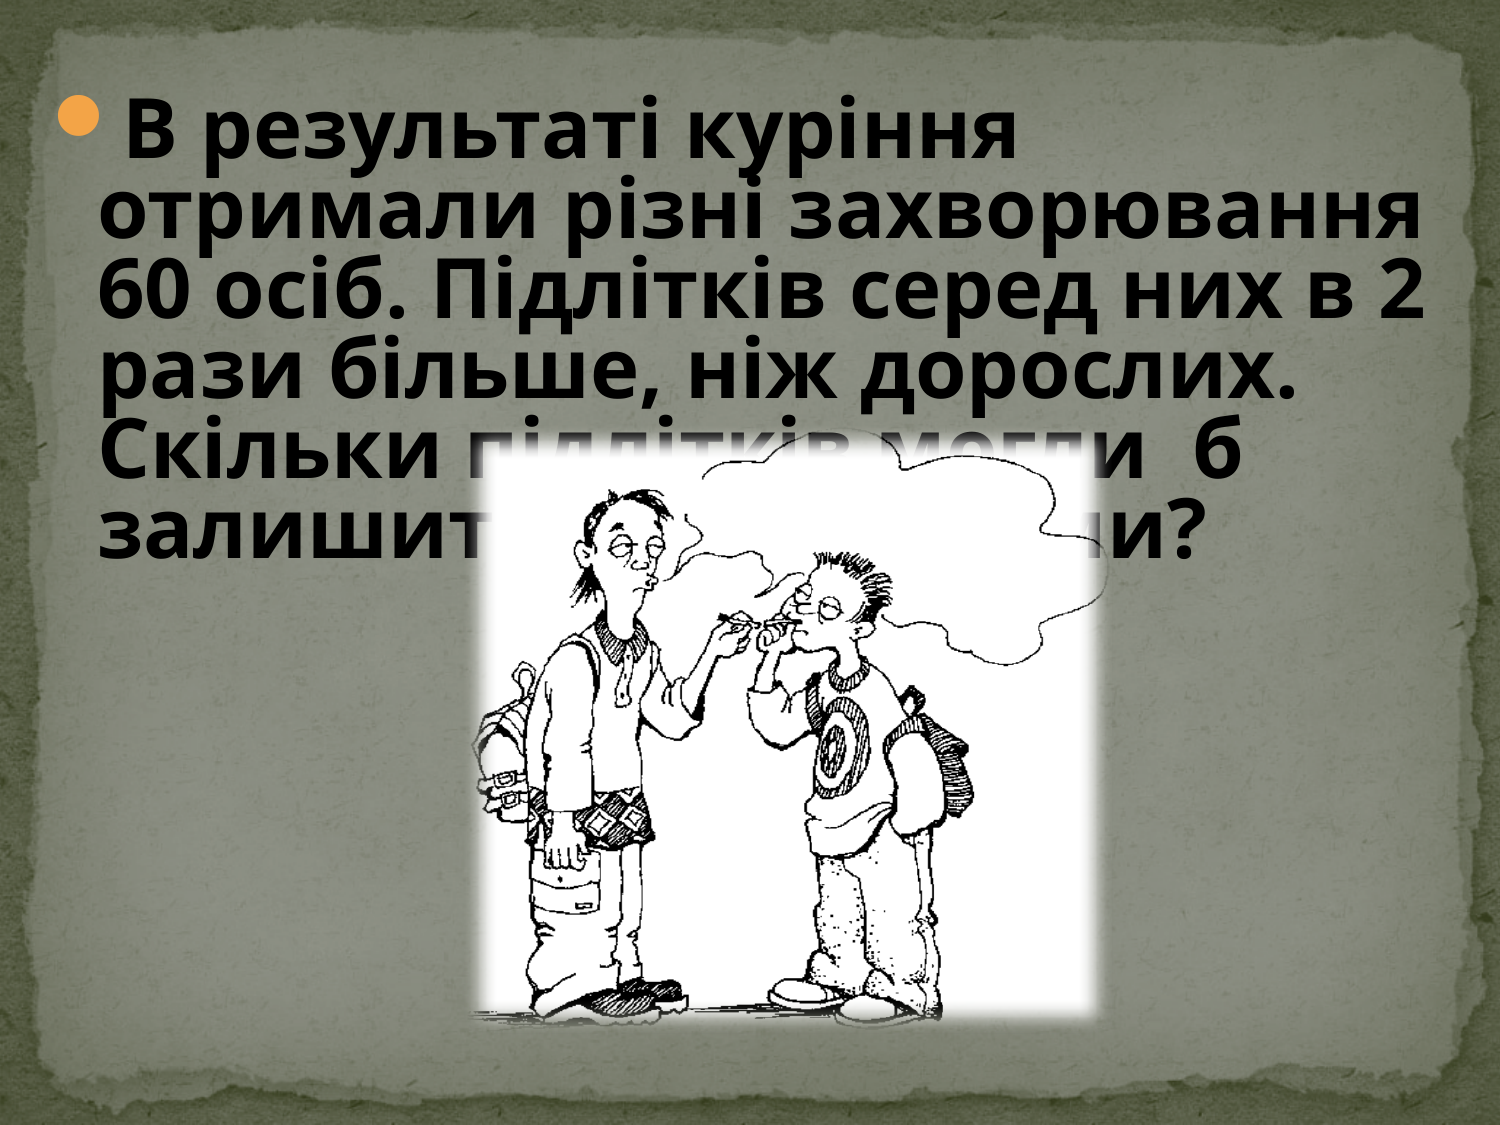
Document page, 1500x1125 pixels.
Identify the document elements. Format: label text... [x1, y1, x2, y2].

list В результаті куріння отримали різні захворювання 60 осіб. Підлітків серед них в 2 рази більше, ніж дорослих. Скільки підлітків могли б залишитися здоровими? [37, 87, 1475, 1005]
picture [463, 425, 1113, 1034]
